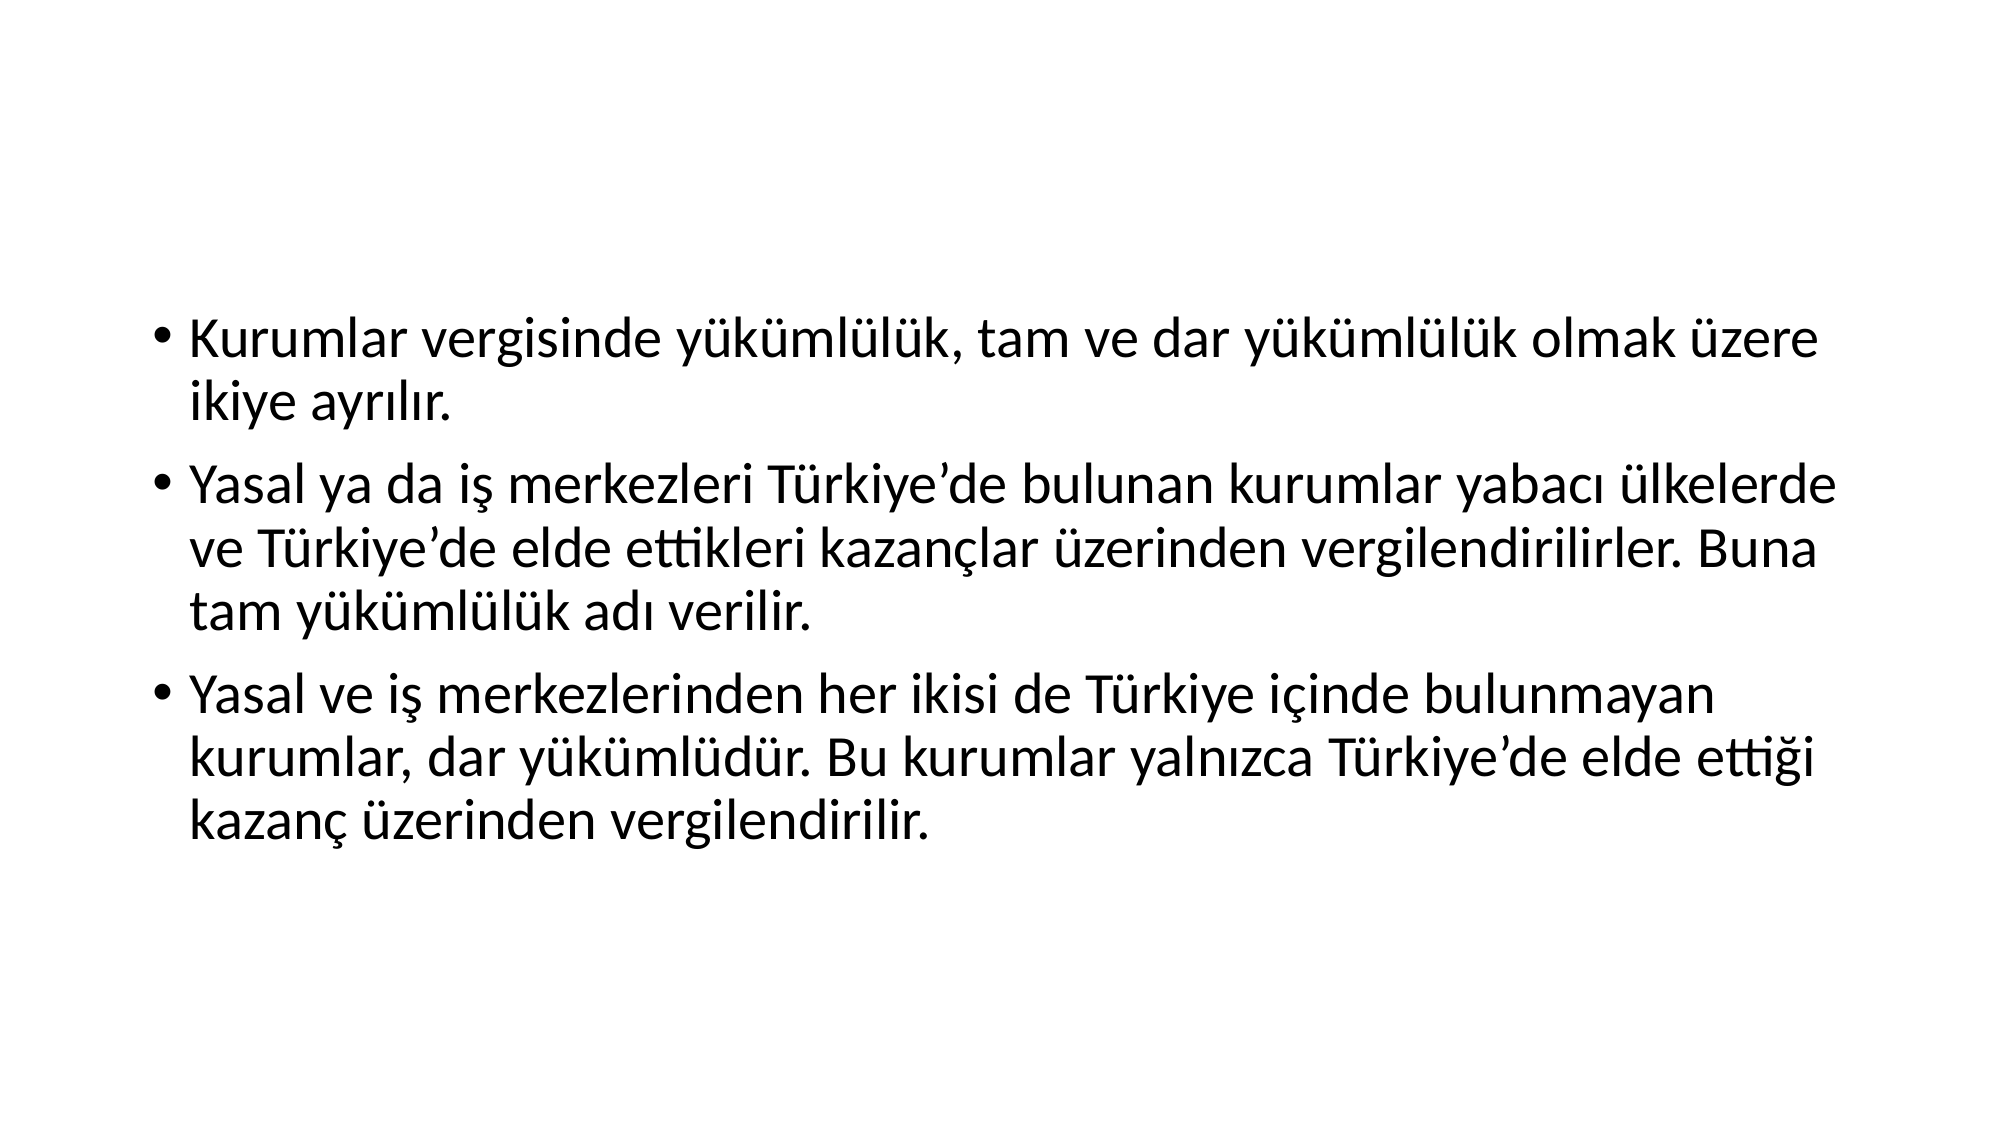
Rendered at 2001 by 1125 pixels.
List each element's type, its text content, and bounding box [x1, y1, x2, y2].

list Kurumlar vergisinde yükümlülük, tam ve dar yükümlülük olmak üzere ikiye ayrılır. Yasal ya da iş merkezleri Türkiye’de bulunan kurumlar yabacı ülkelerde ve Türkiye’de elde ettikleri kazançlar üzerinden vergilendirilirler. Buna tam yükümlülük adı verilir. Yasal ve iş merkezlerinden her ikisi de Türkiye içinde bulunmayan kurumlar, dar yükümlüdür. Bu kurumlar yalnızca Türkiye’de elde ettiği kazanç üzerinden vergilendirilir. [137, 299, 1863, 1014]
